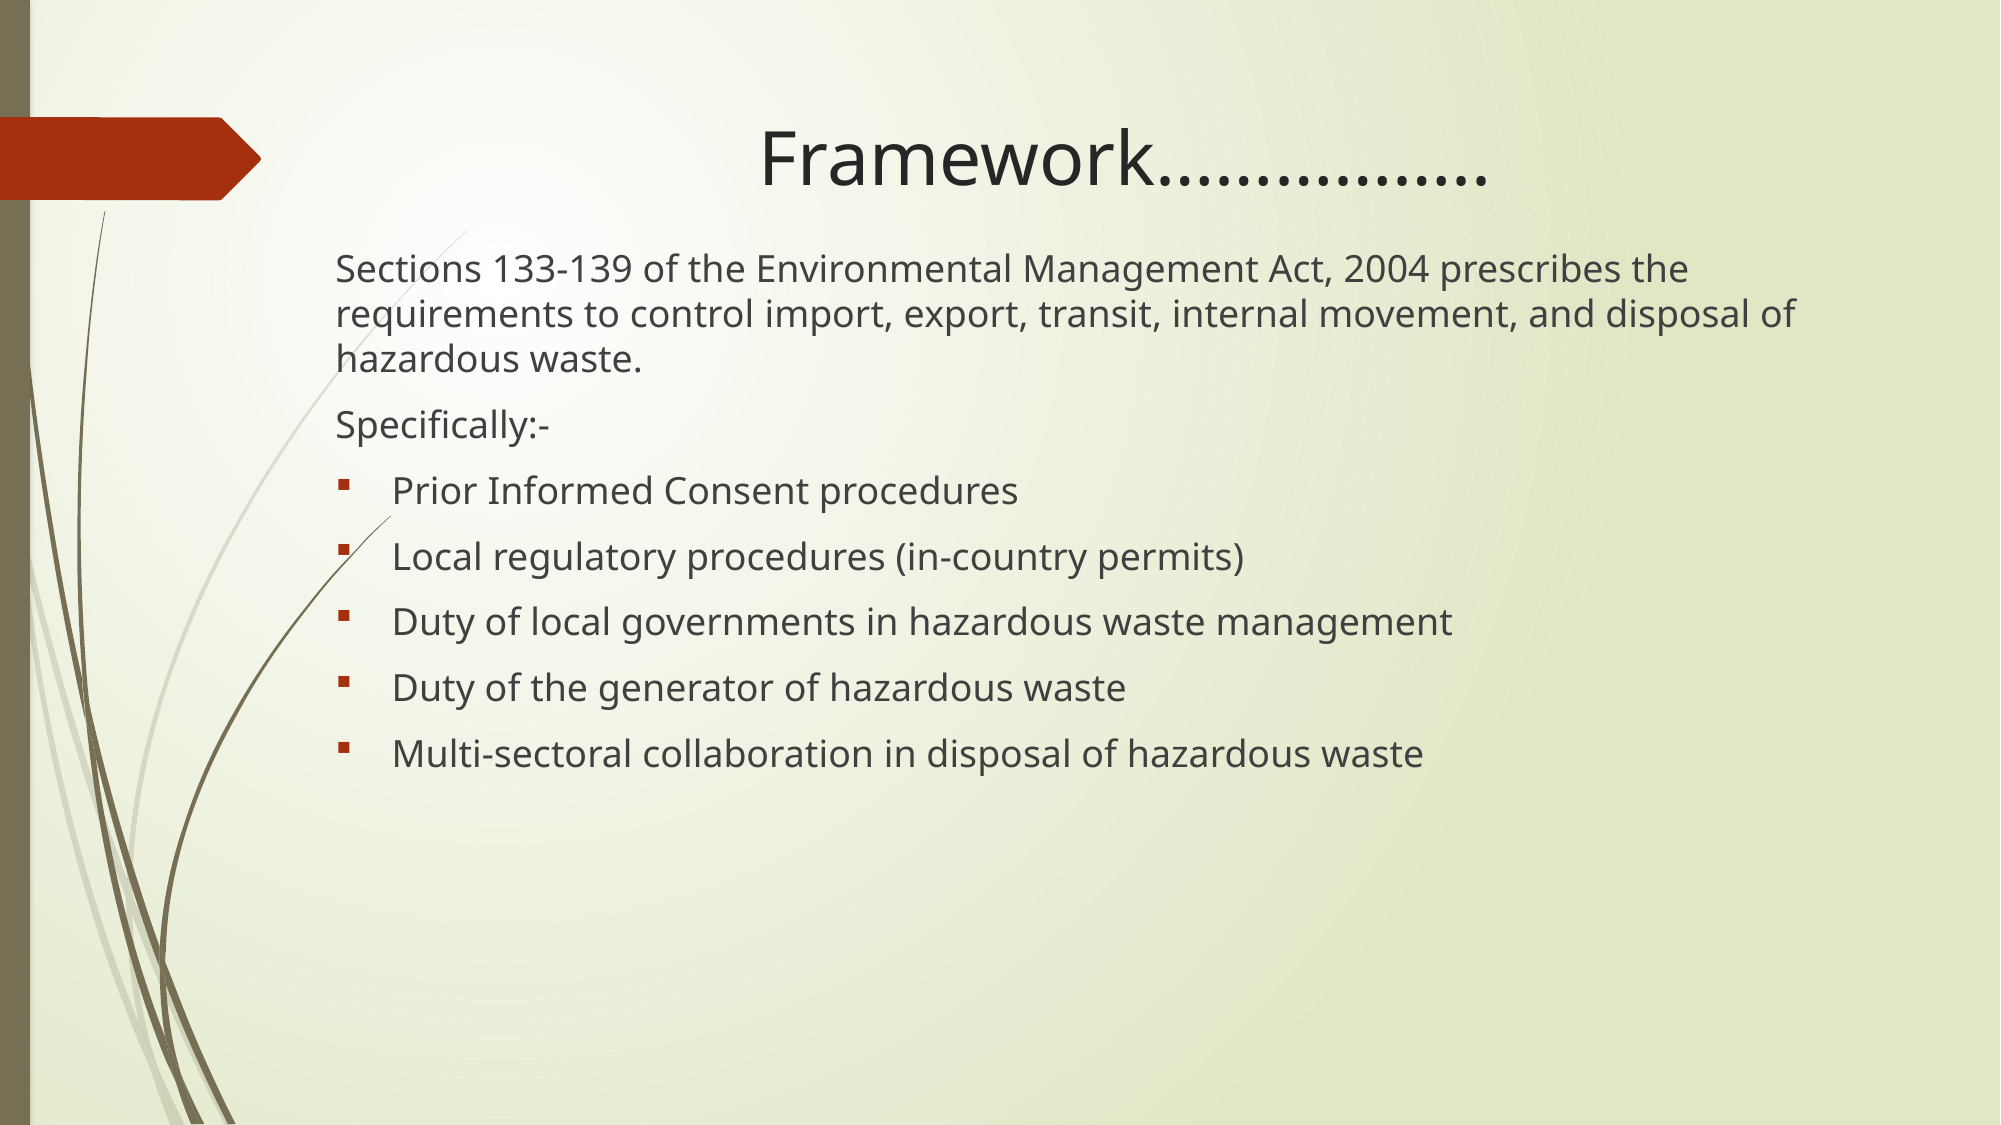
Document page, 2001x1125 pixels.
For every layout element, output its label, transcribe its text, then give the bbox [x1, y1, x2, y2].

title Framework…………….. [364, 102, 1888, 227]
list Sections 133-139 of the Environmental Management Act, 2004 prescribes the requirements to control import, export, transit, internal movement, and disposal of hazardous waste. Specifically:- Prior Informed Consent procedures Local regulatory procedures (in-country permits) Duty of local governments in hazardous waste management Duty of the generator of hazardous waste Multi-sectoral collaboration in disposal of hazardous waste [320, 237, 1888, 970]
